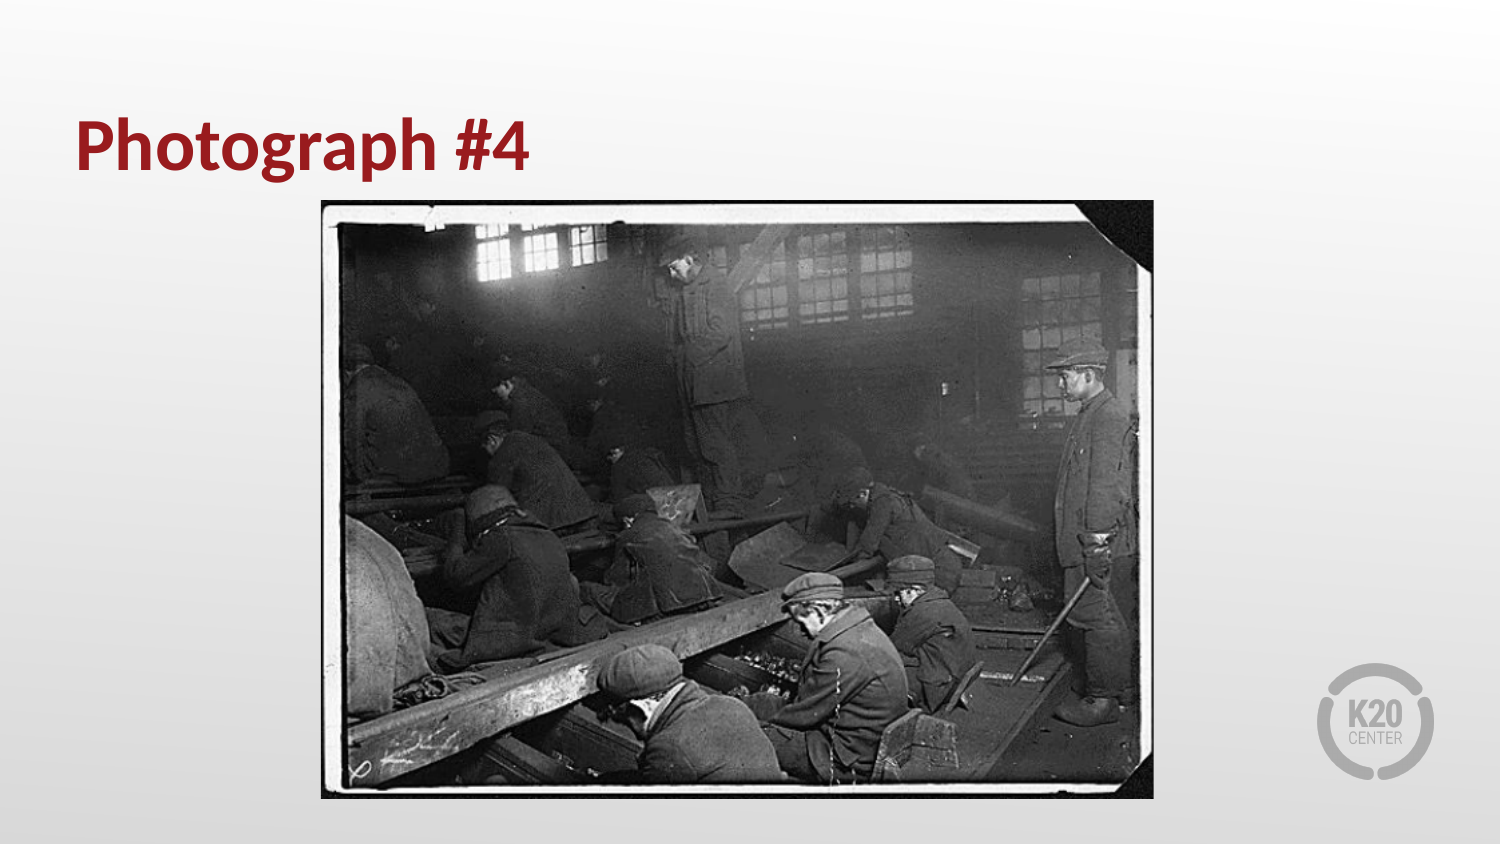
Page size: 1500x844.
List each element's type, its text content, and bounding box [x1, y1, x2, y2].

title Photograph #4 [75, 44, 1425, 186]
picture [1300, 646, 1451, 797]
picture [320, 200, 1155, 800]
